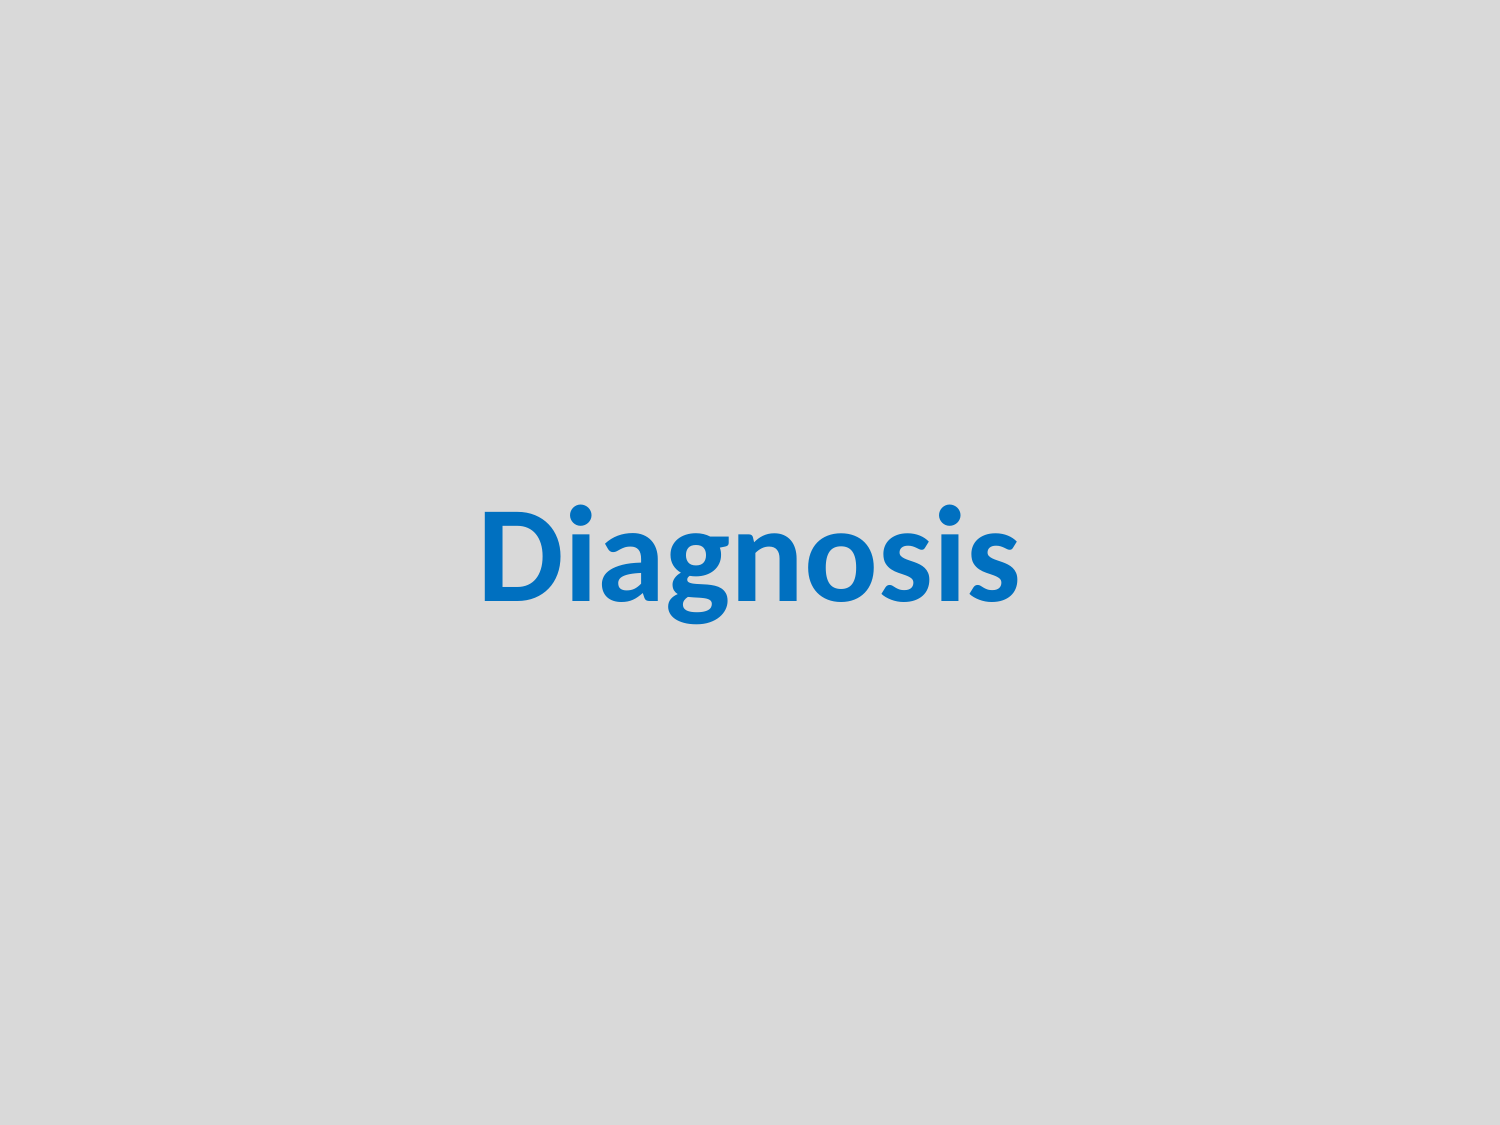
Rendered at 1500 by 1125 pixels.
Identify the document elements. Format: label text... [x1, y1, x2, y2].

text_box Diagnosis [0, 456, 1500, 636]
